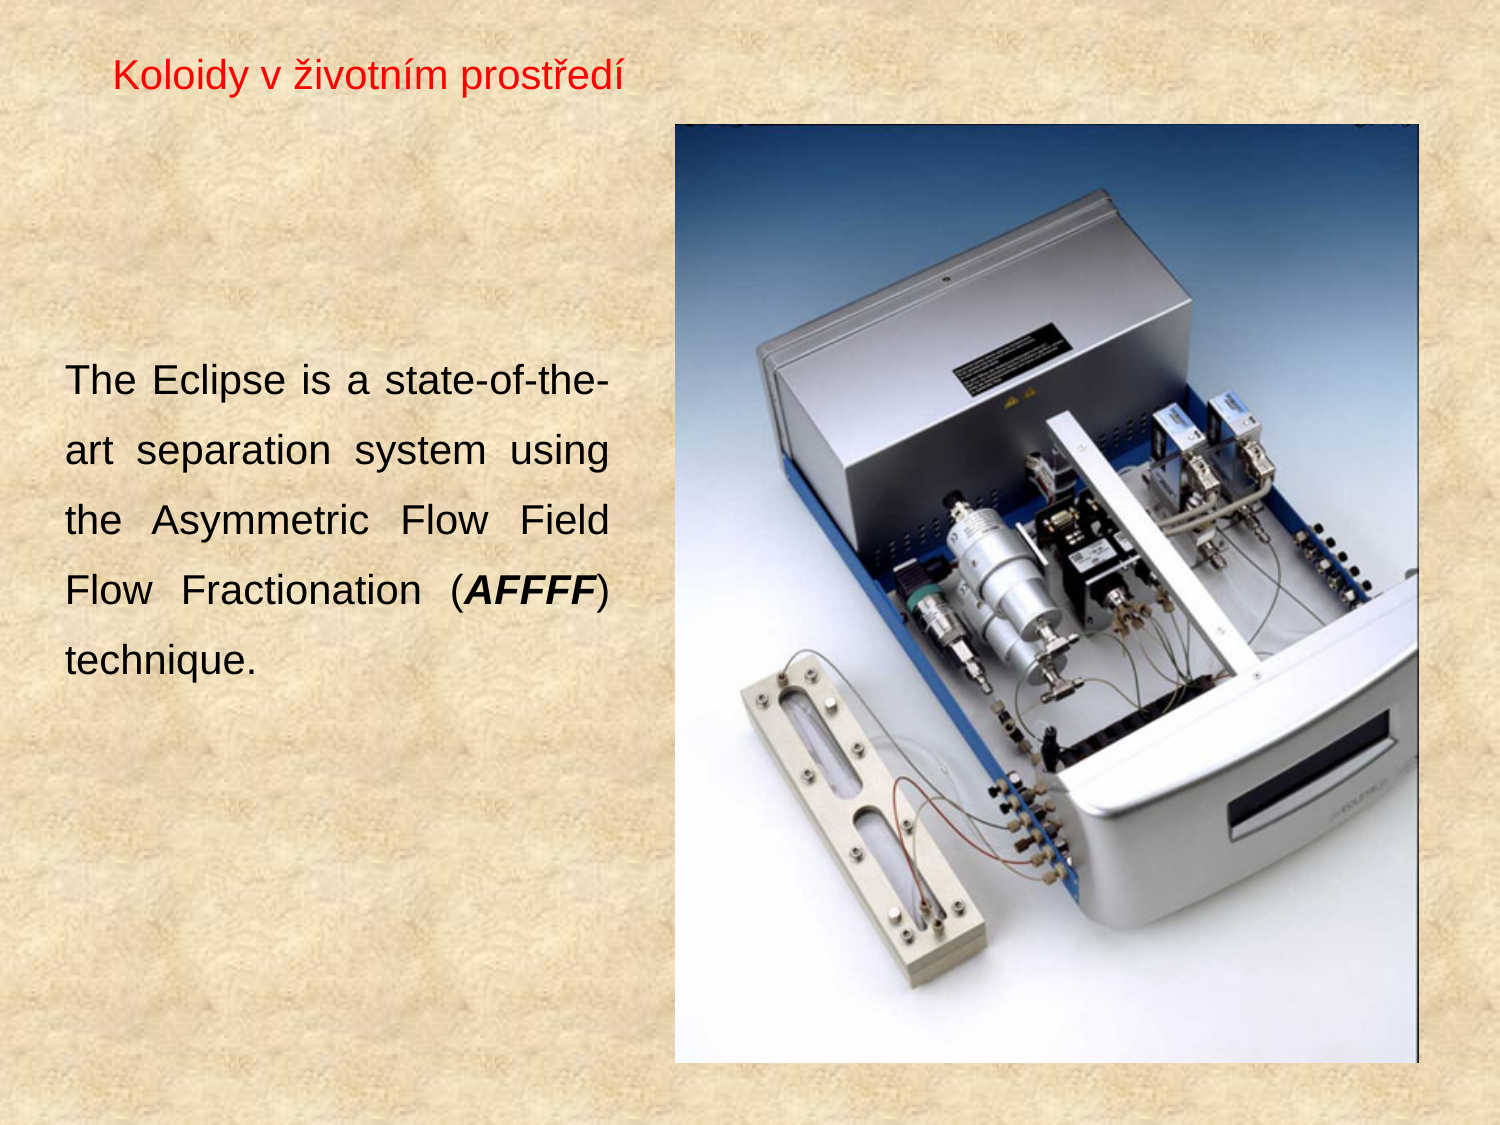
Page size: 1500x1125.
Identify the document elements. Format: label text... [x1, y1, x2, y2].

title Koloidy v životním prostředí [75, 45, 663, 100]
picture [0, 0, 1500, 1125]
text_box The Eclipse is a state-of-the-art separation system using the Asymmetric Flow Field Flow Fractionation (AFFFF) technique. [50, 325, 625, 690]
